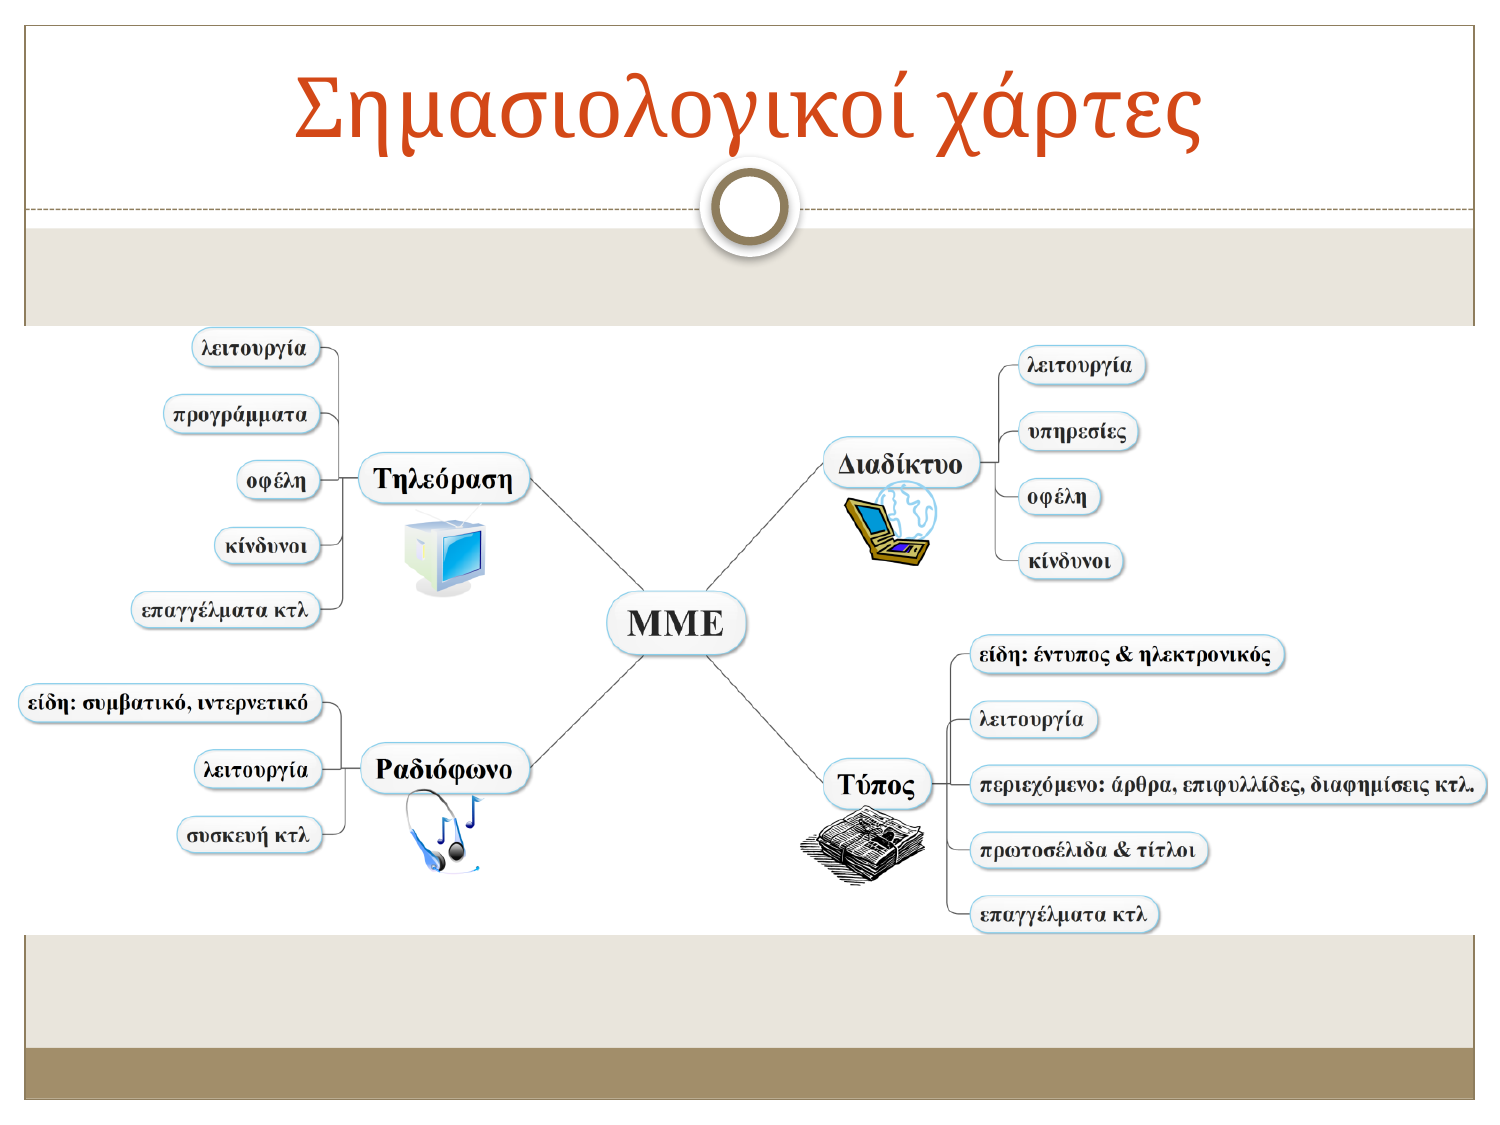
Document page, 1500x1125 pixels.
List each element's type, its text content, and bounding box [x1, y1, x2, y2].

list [17, 325, 1489, 936]
title Σημασιολογικοί χάρτες [49, 37, 1450, 162]
